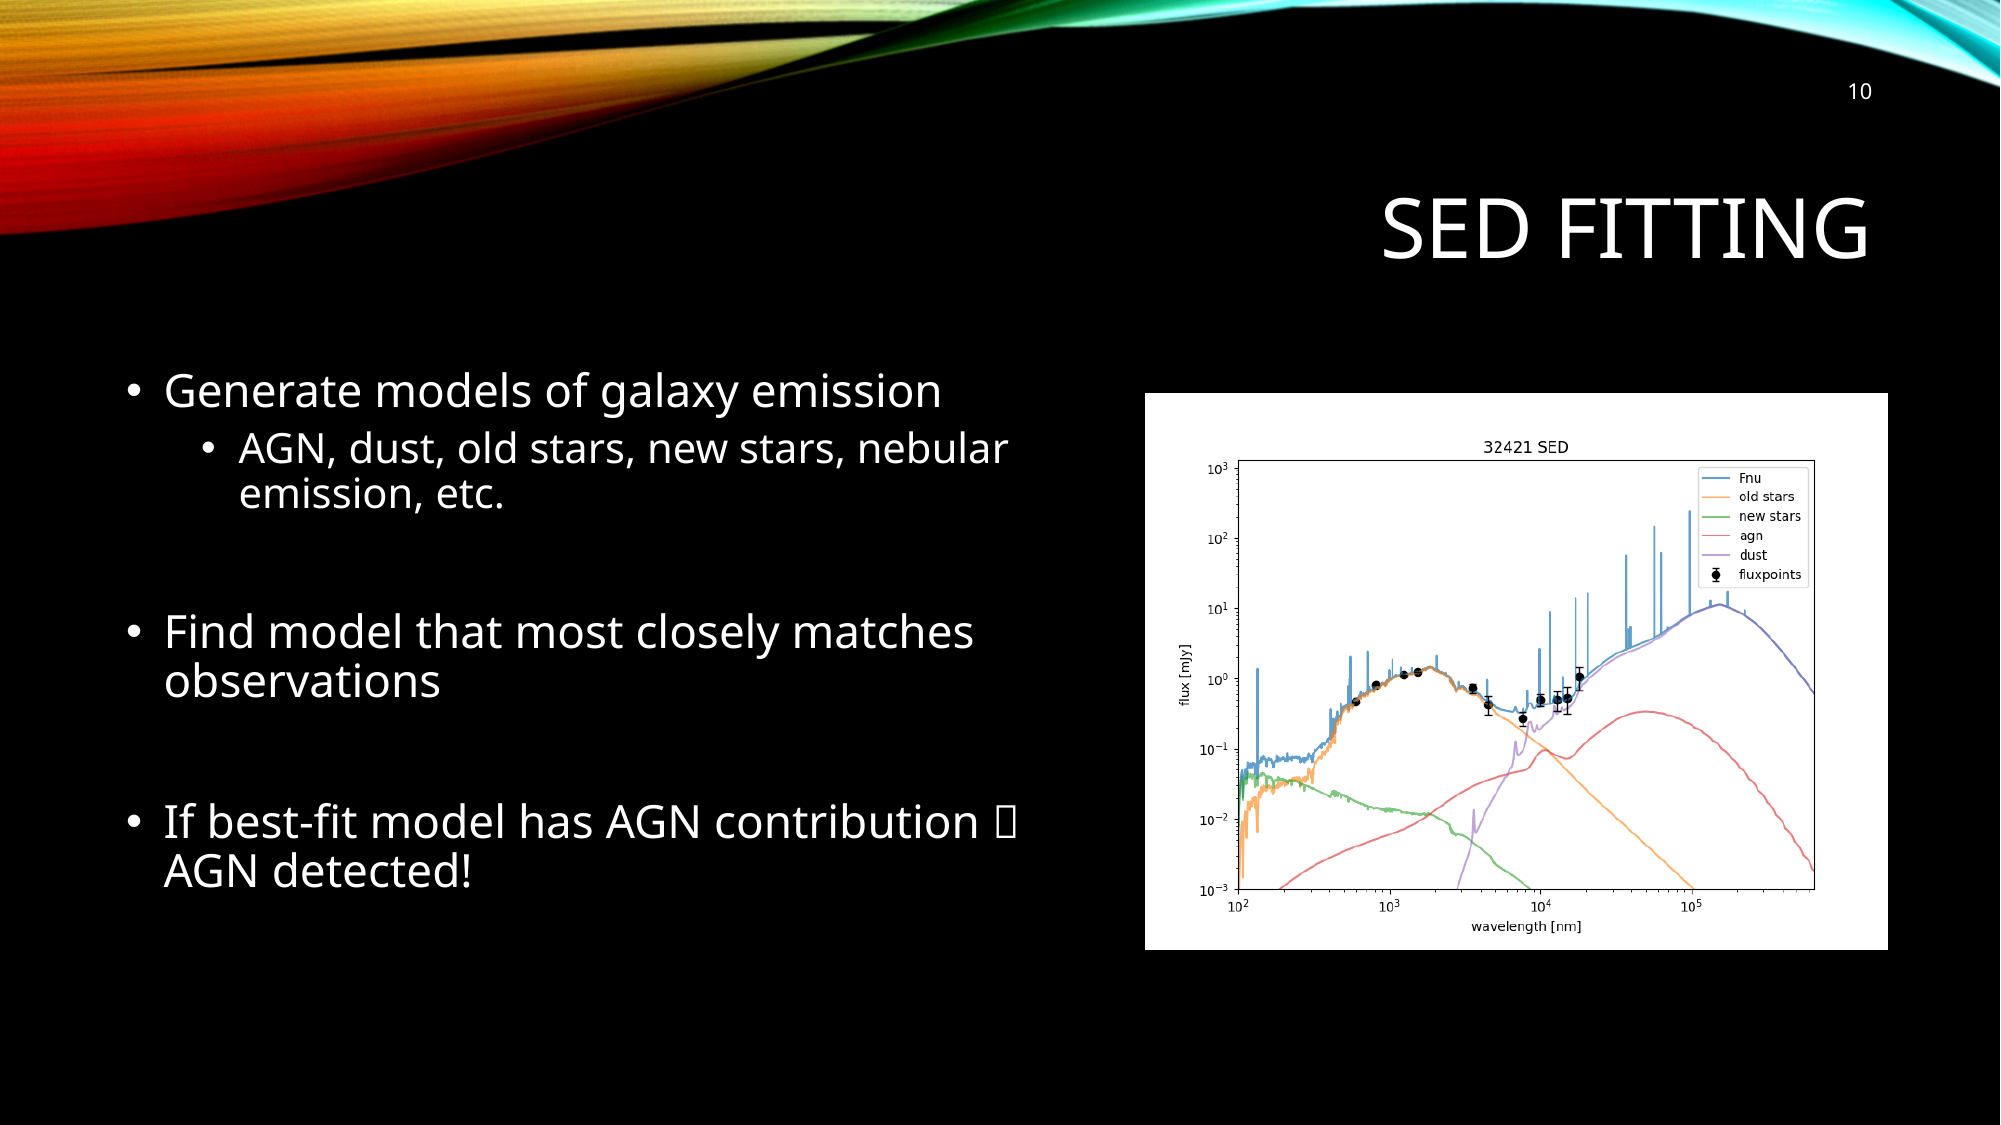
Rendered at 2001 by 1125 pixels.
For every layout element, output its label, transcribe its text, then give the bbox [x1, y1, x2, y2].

picture [0, 0, 2000, 237]
slide_number 9 [1437, 62, 1888, 123]
picture [1145, 392, 1888, 950]
list Generate models of galaxy emission AGN, dust, old stars, new stars, nebular emission, etc. Find model that most closely matches observations If best-fit model has AGN contribution  AGN detected! [111, 360, 1066, 1021]
title Sed fitting [474, 125, 1888, 338]
